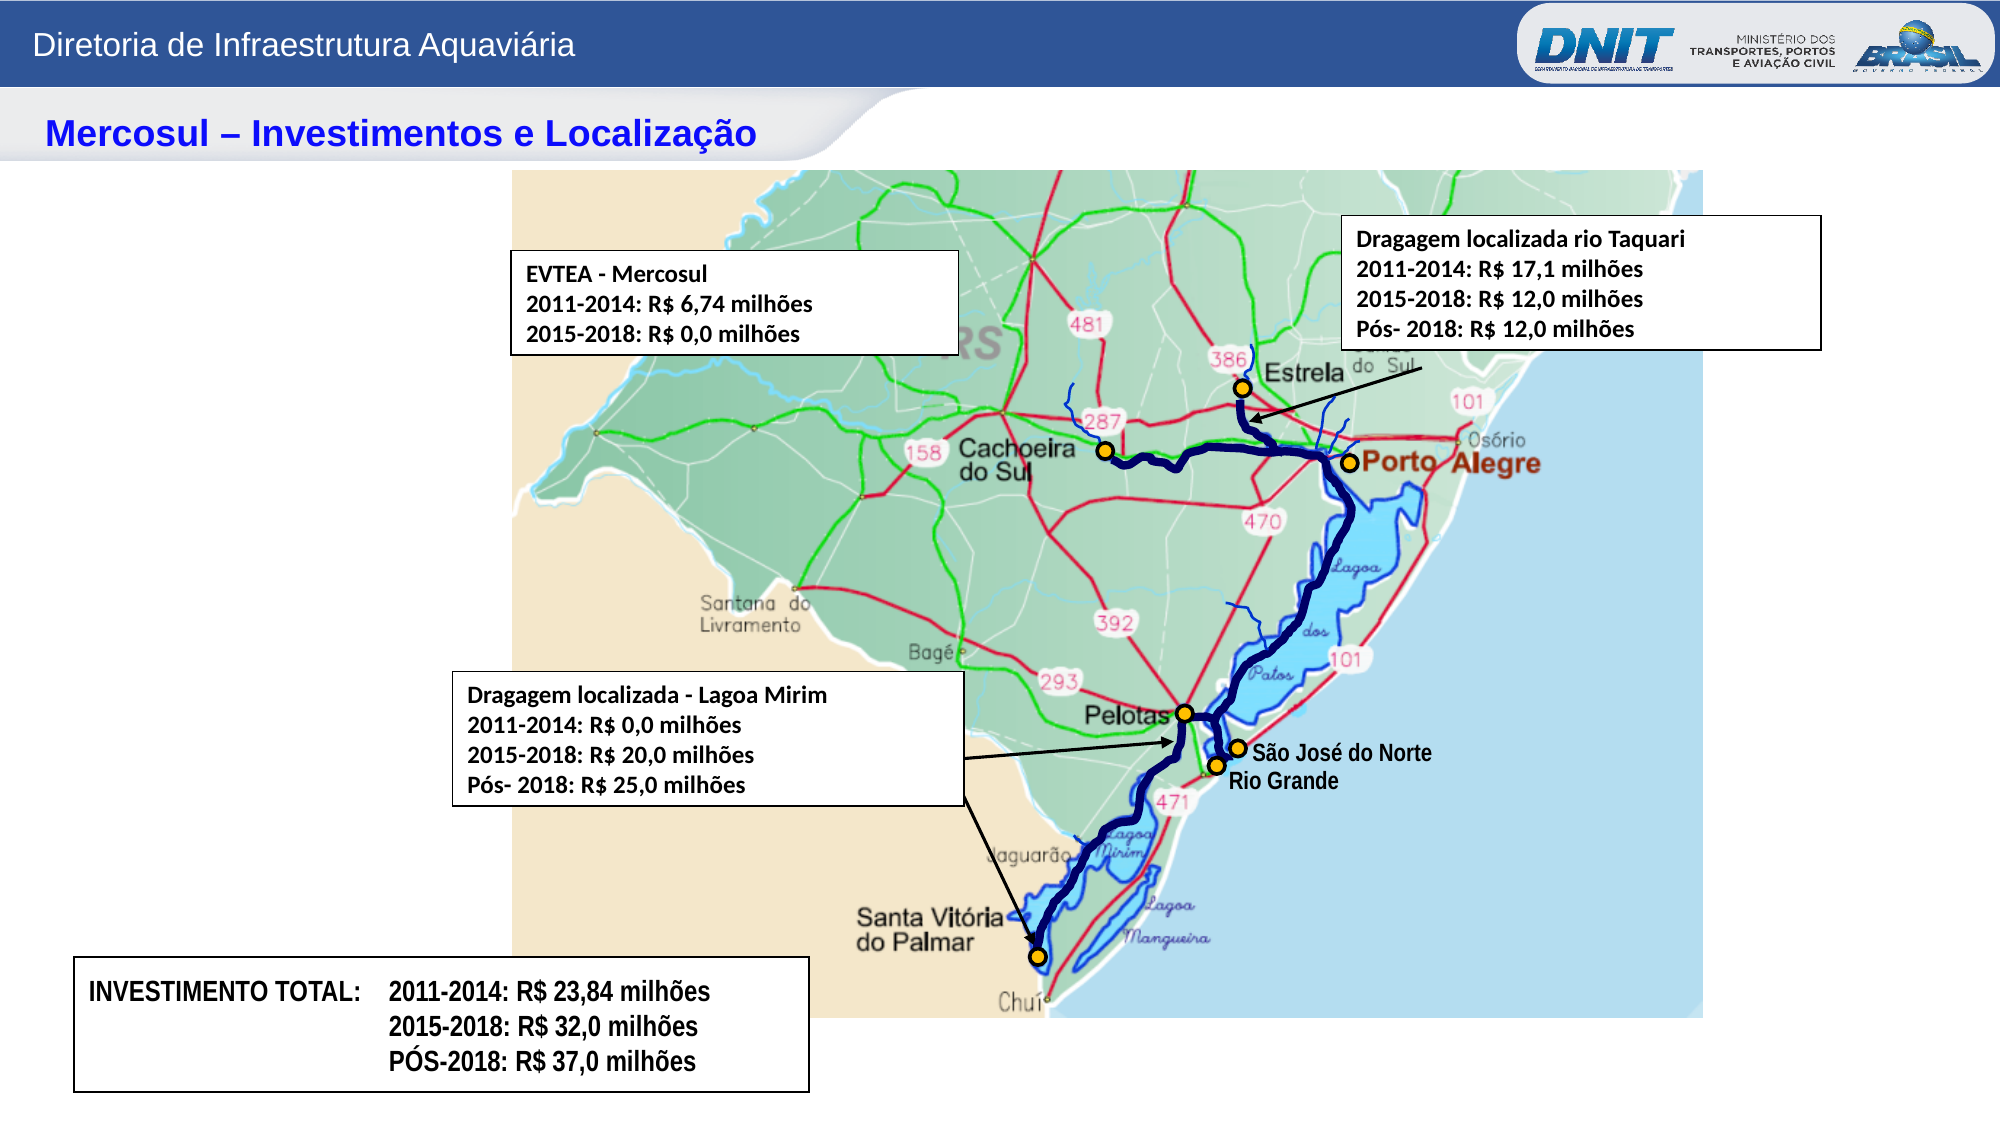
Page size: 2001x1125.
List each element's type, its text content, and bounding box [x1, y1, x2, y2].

text_box [1530, 78, 1982, 85]
text_box Diretoria de Infraestrutura Aquaviária [17, 15, 601, 70]
picture [0, 88, 931, 161]
text_box [1515, 1, 1996, 78]
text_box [74, 170, 1822, 1092]
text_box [1529, 15, 1983, 78]
text_box [0, 0, 2000, 88]
text_box Mercosul – Investimentos e Localização [30, 79, 773, 88]
